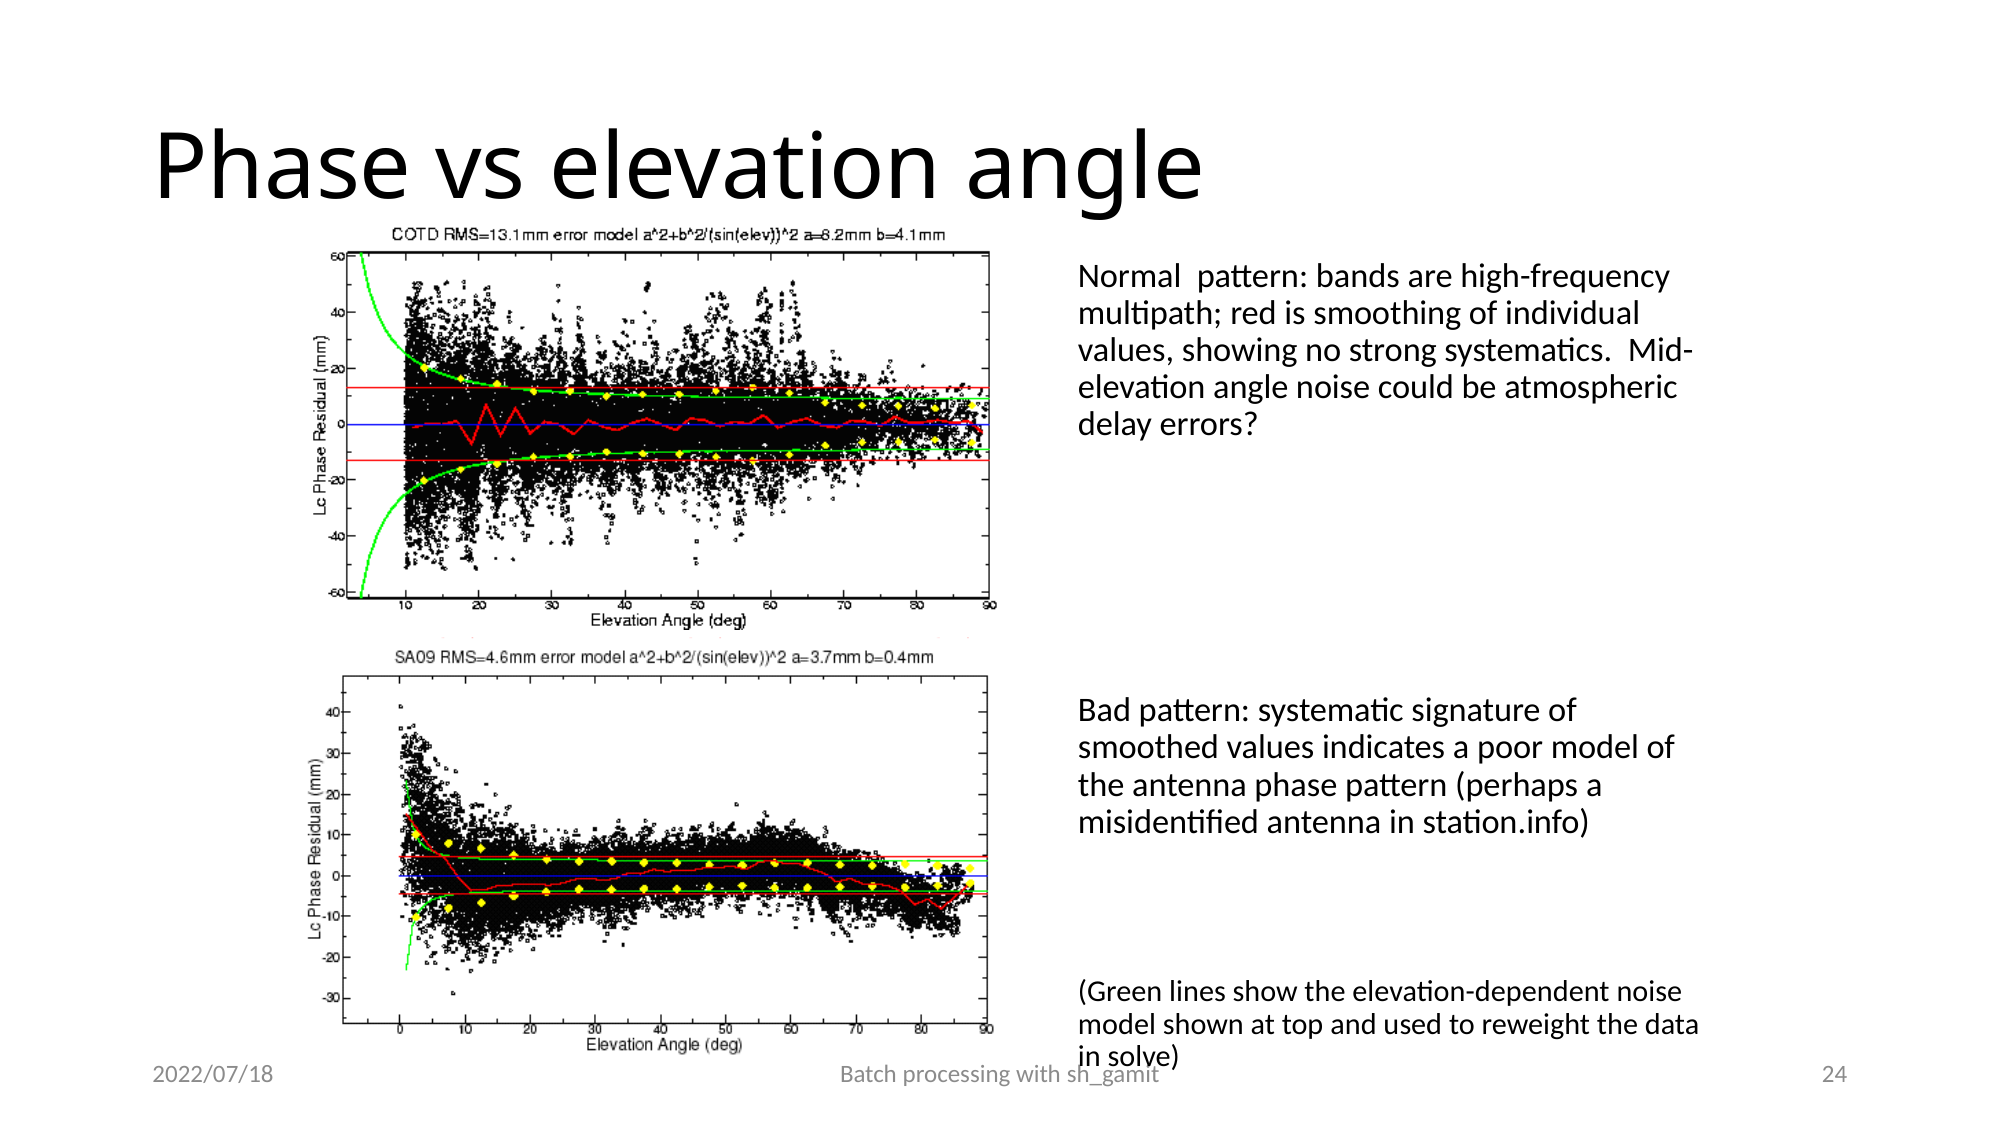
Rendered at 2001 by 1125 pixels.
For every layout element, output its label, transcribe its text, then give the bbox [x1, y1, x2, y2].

title Phase vs elevation angle [137, 59, 1863, 278]
picture [304, 637, 1006, 1056]
picture [312, 218, 1038, 630]
slide_number 23 [1412, 1042, 1863, 1103]
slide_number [137, 1042, 588, 1103]
footer Batch processing with sh_gamit [662, 1042, 1338, 1103]
list Normal pattern: bands are high-frequency multipath; red is smoothing of individual values, showing no strong systematics. Mid-elevation angle noise could be atmospheric delay errors? Bad pattern: systematic signature of smoothed values indicates a poor model of the antenna phase pattern (perhaps a misidentified antenna in station.info) (Green lines show the elevation-dependent noise model shown at top and used to reweight the data in solve) [1062, 249, 1726, 1088]
